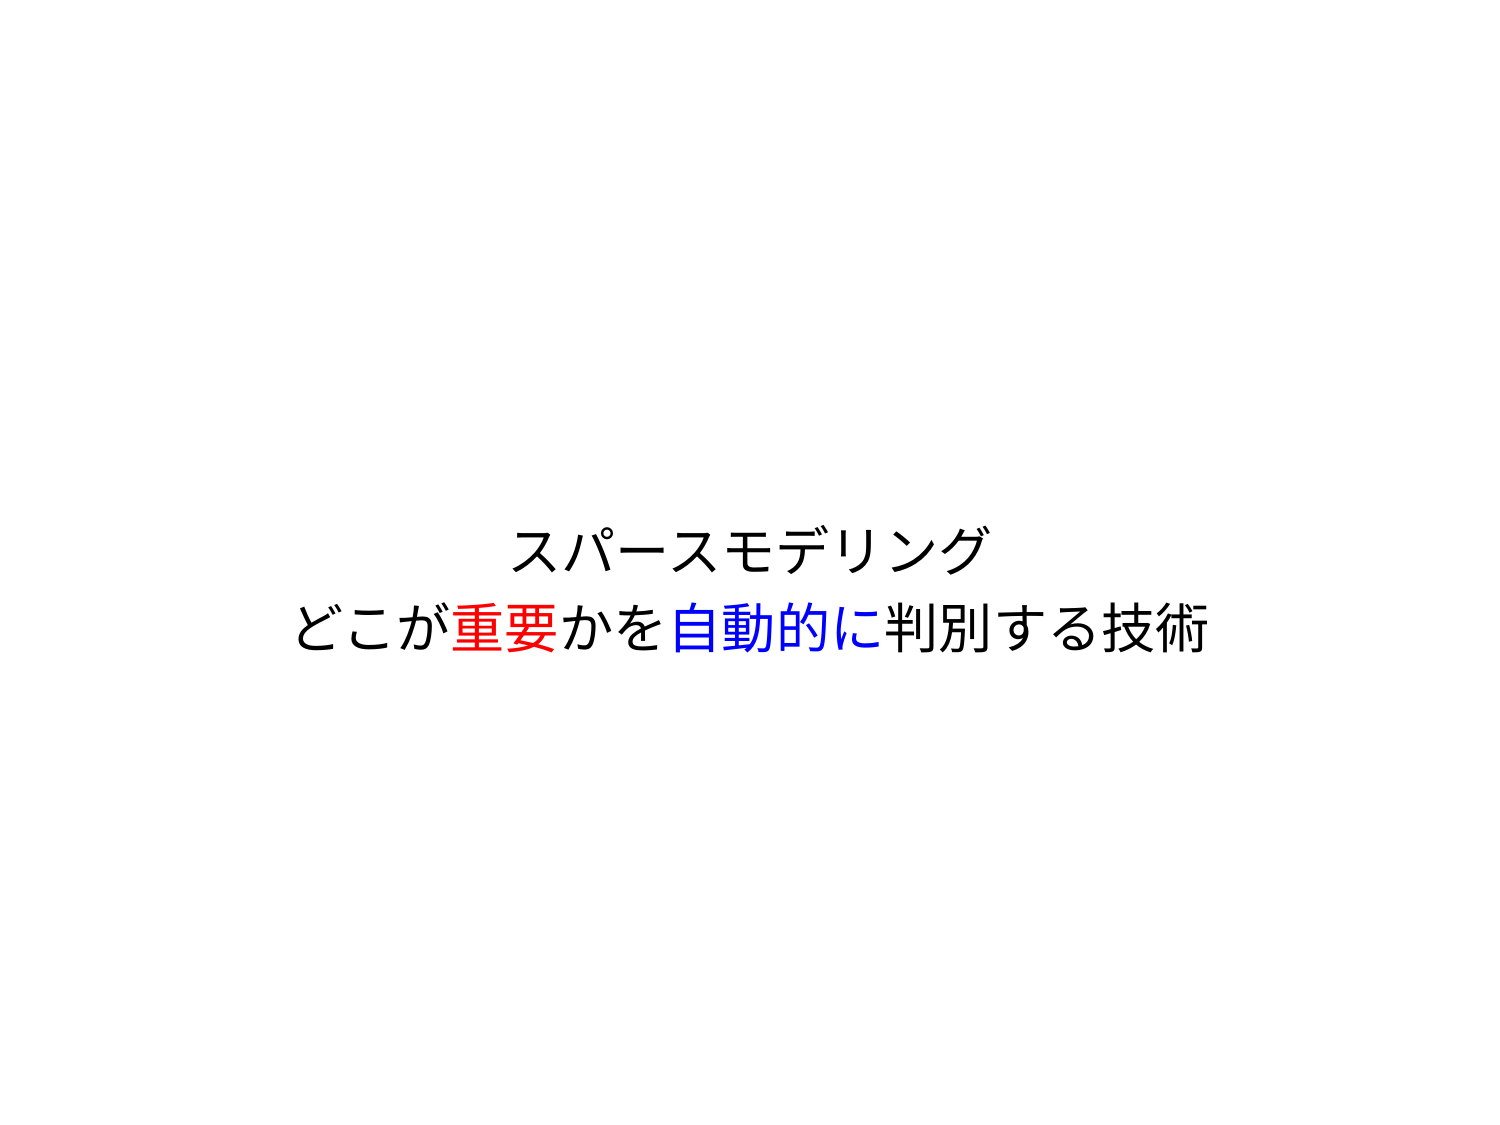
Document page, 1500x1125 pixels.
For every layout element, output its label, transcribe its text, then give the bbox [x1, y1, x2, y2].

text_box スパースモデリング どこが重要かを自動的に判別する技術 [74, 200, 1425, 1047]
